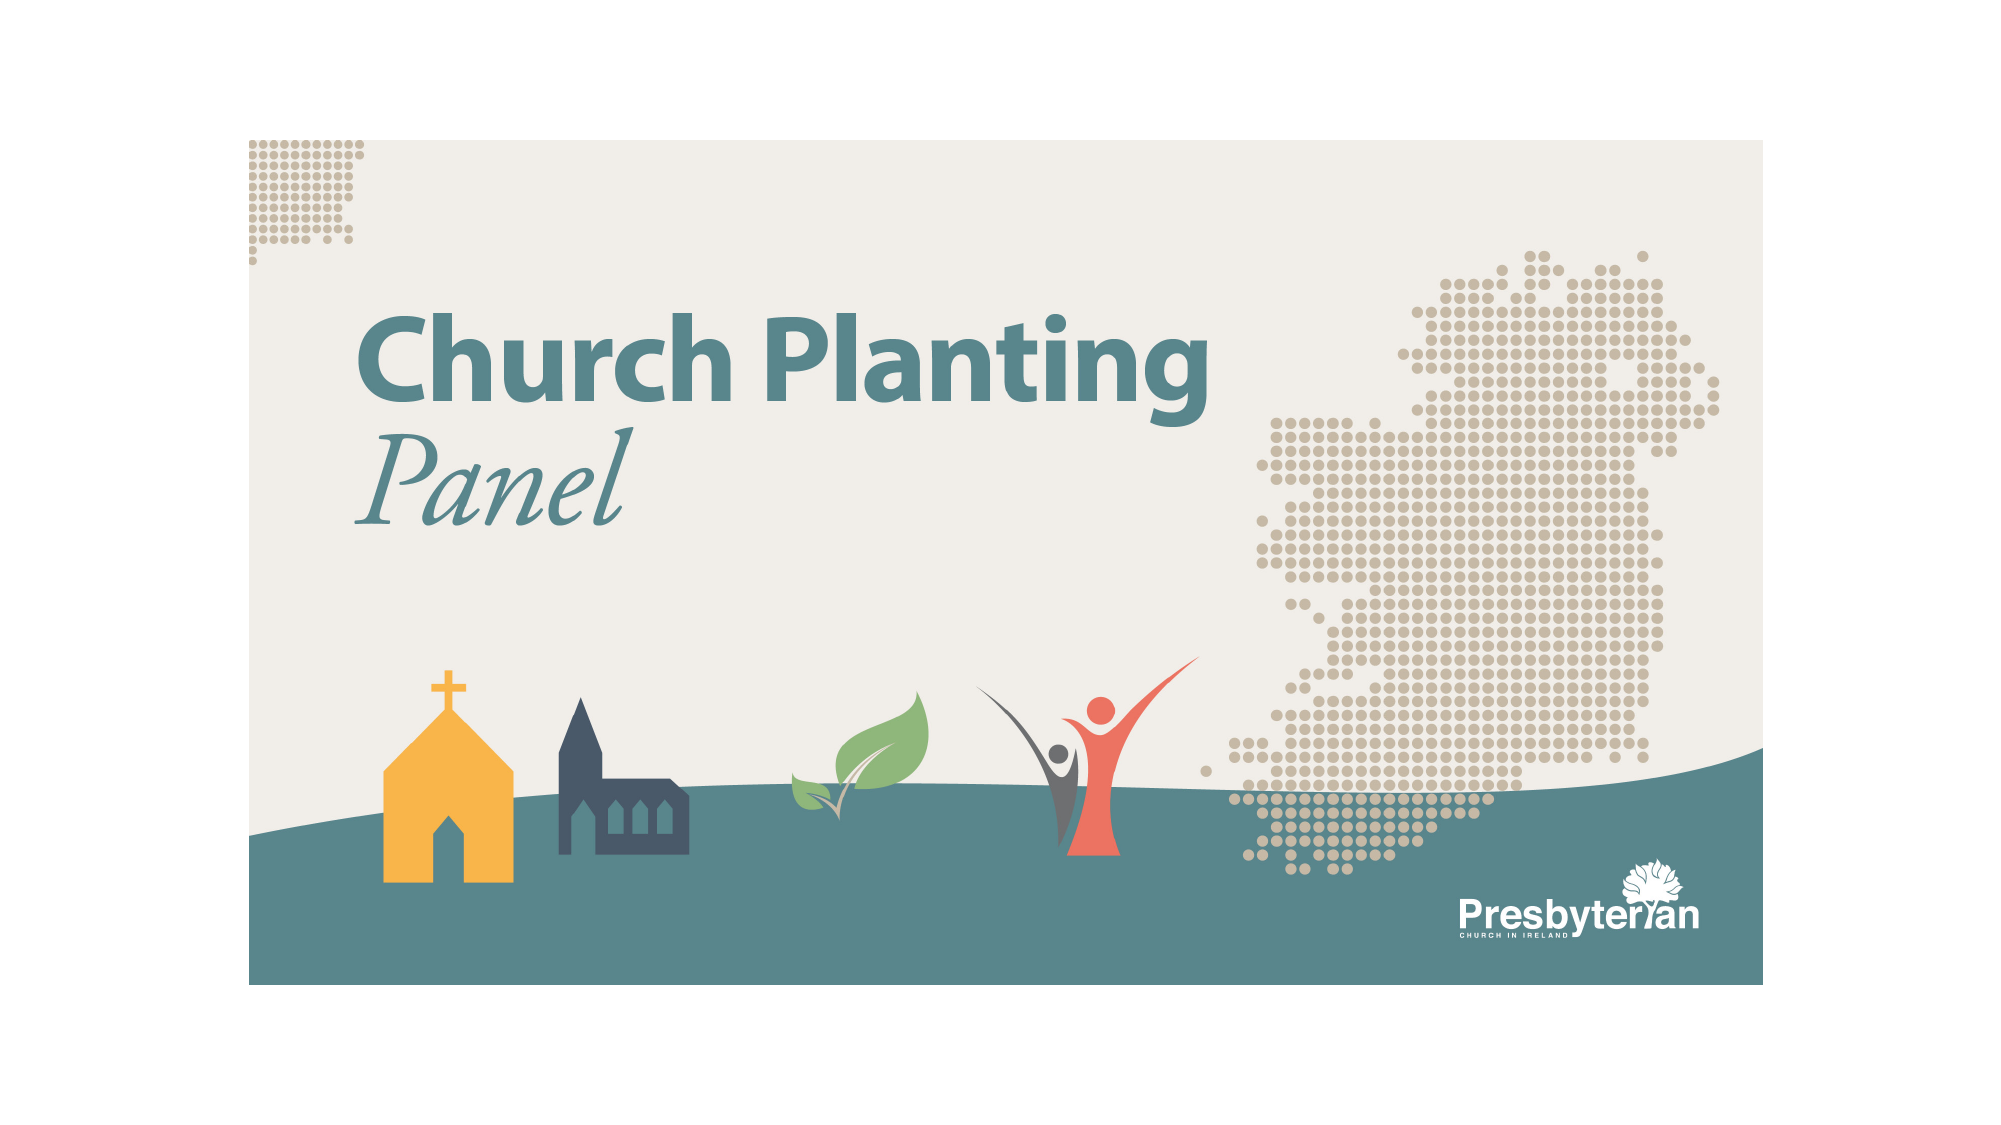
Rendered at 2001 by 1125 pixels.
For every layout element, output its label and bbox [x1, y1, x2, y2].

picture [249, 140, 1763, 985]
